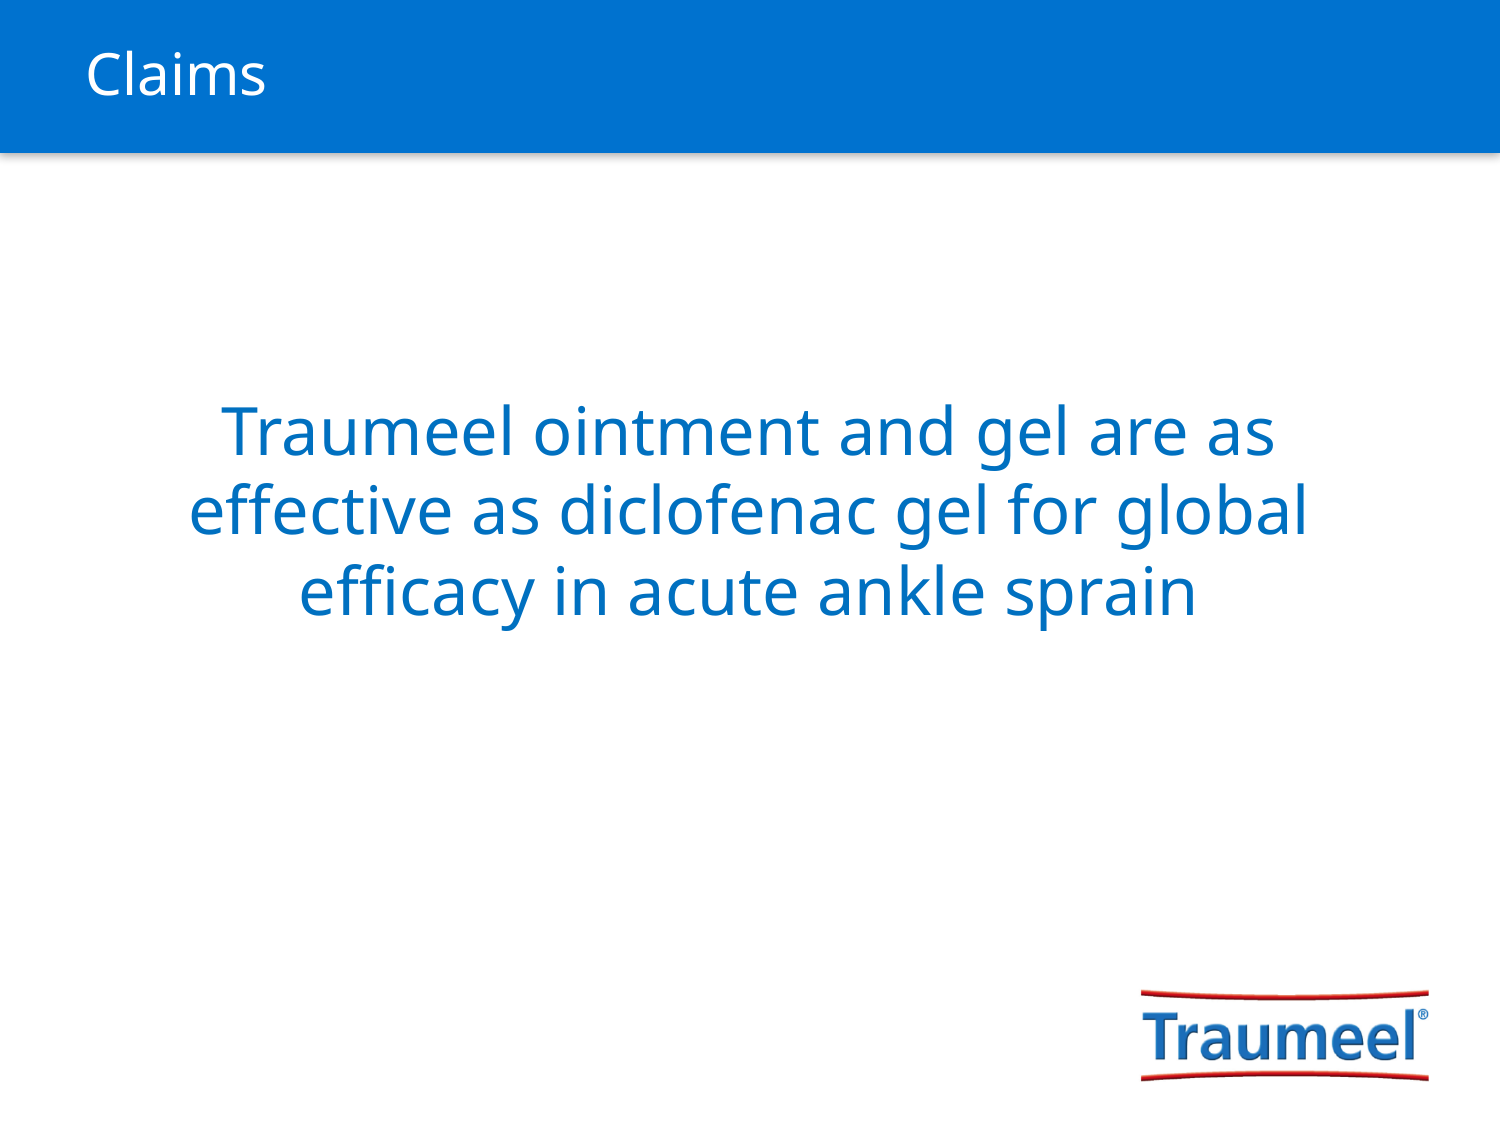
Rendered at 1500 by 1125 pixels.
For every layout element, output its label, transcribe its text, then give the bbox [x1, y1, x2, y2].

picture [1133, 983, 1429, 1089]
text_box Claims [70, 0, 1489, 153]
list Traumeel ointment and gel are as effective as diclofenac gel for global efficacy in acute ankle sprain [70, 235, 1429, 975]
title [29, 8, 1448, 162]
